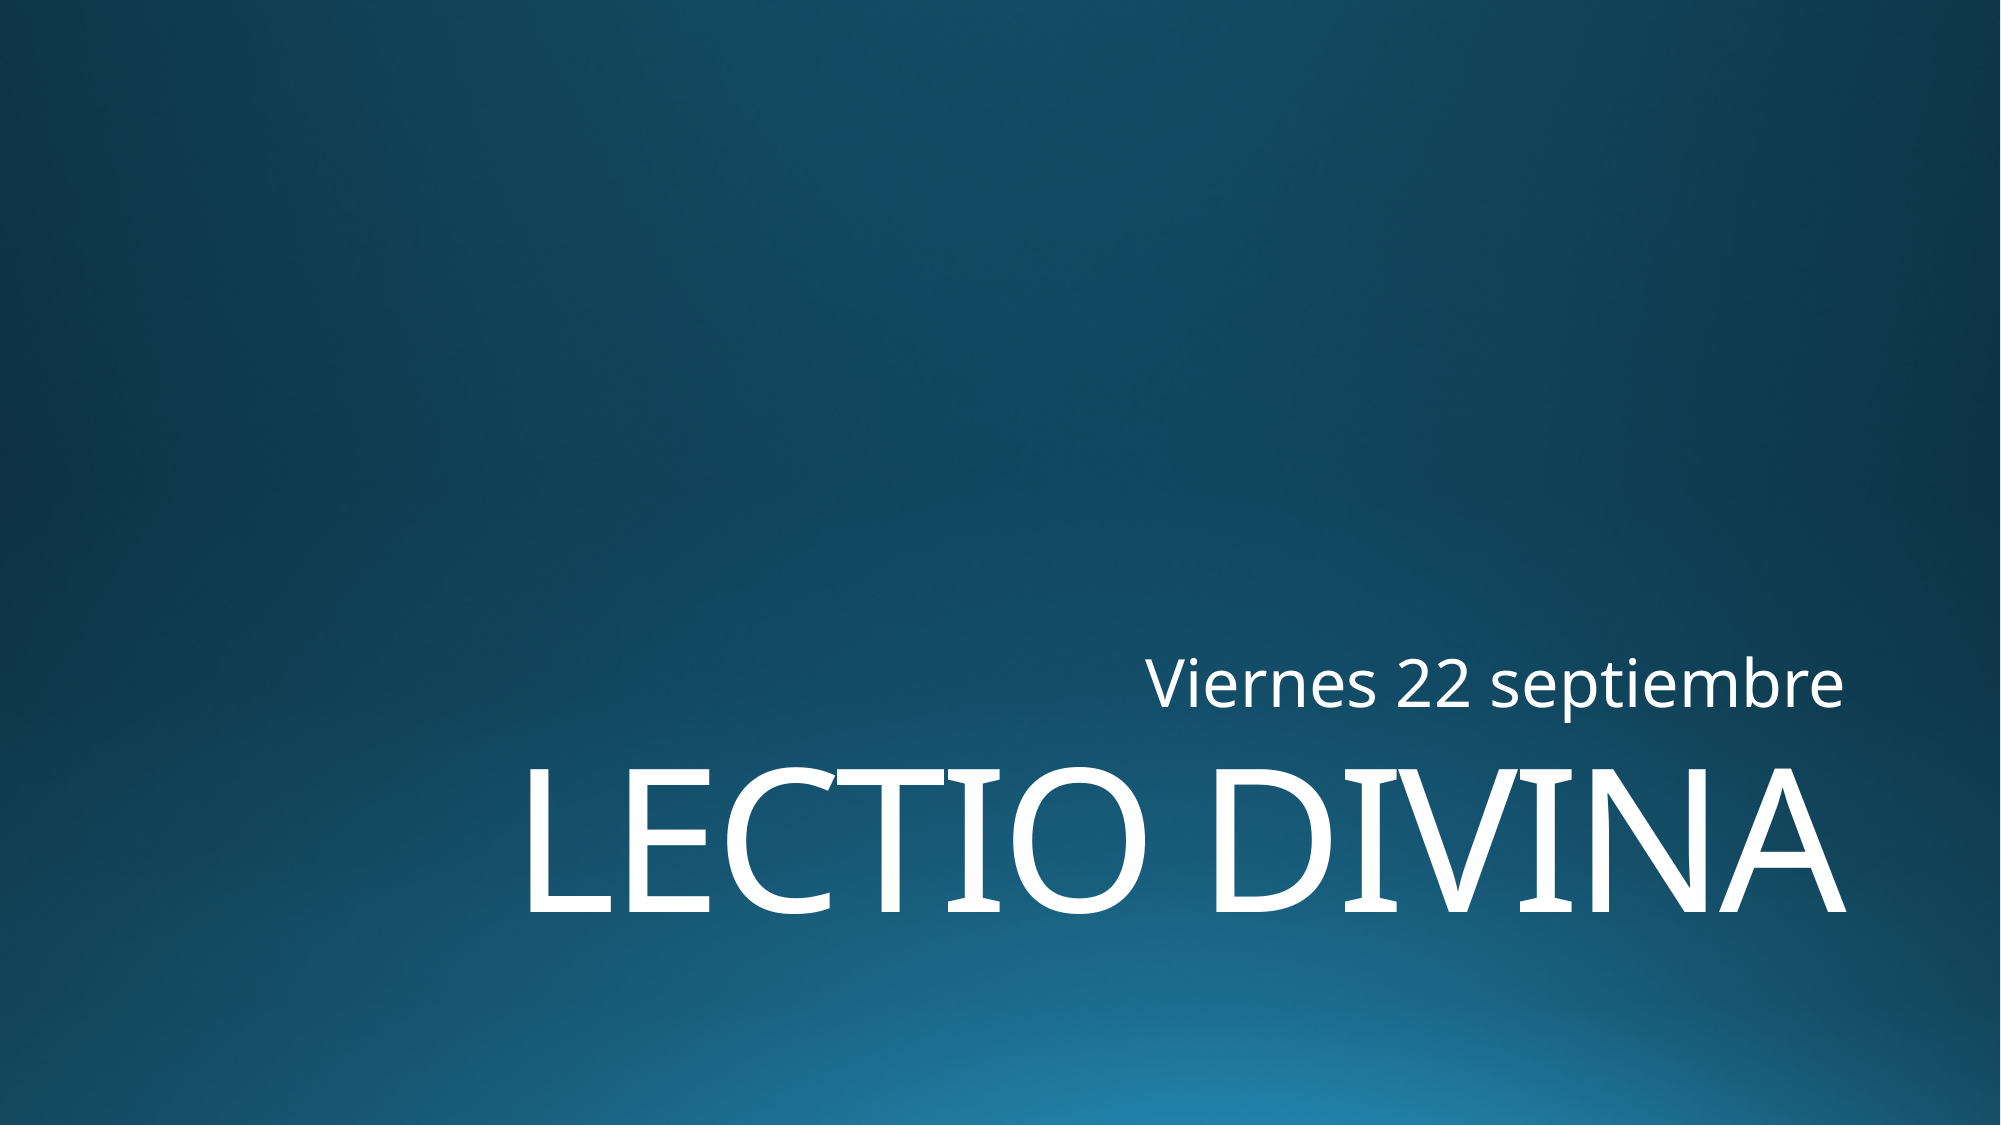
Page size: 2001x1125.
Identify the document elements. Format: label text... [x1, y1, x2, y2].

title LECTIO DIVINA [362, 732, 1863, 1002]
subtitle Viernes 22 septiembre [362, 606, 1863, 730]
picture [0, 0, 2001, 1125]
